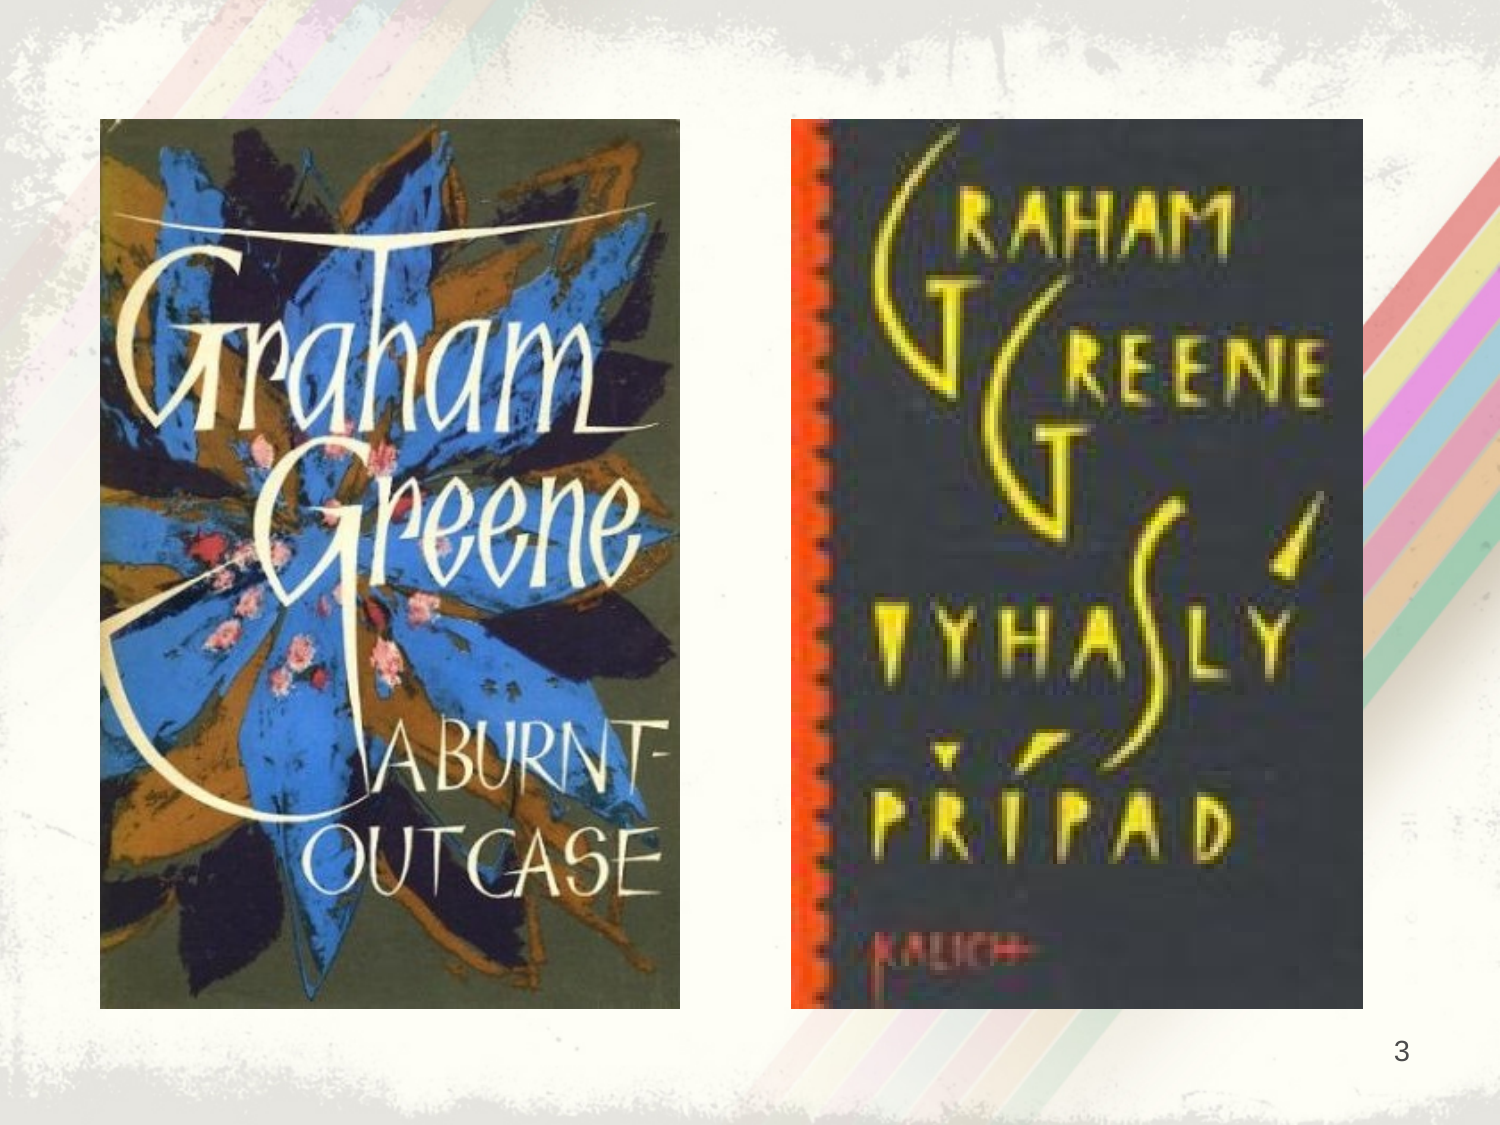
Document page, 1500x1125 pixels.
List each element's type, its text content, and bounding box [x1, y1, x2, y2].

slide_number 3 [1074, 1024, 1426, 1103]
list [100, 119, 680, 1010]
picture [0, 0, 1500, 1125]
